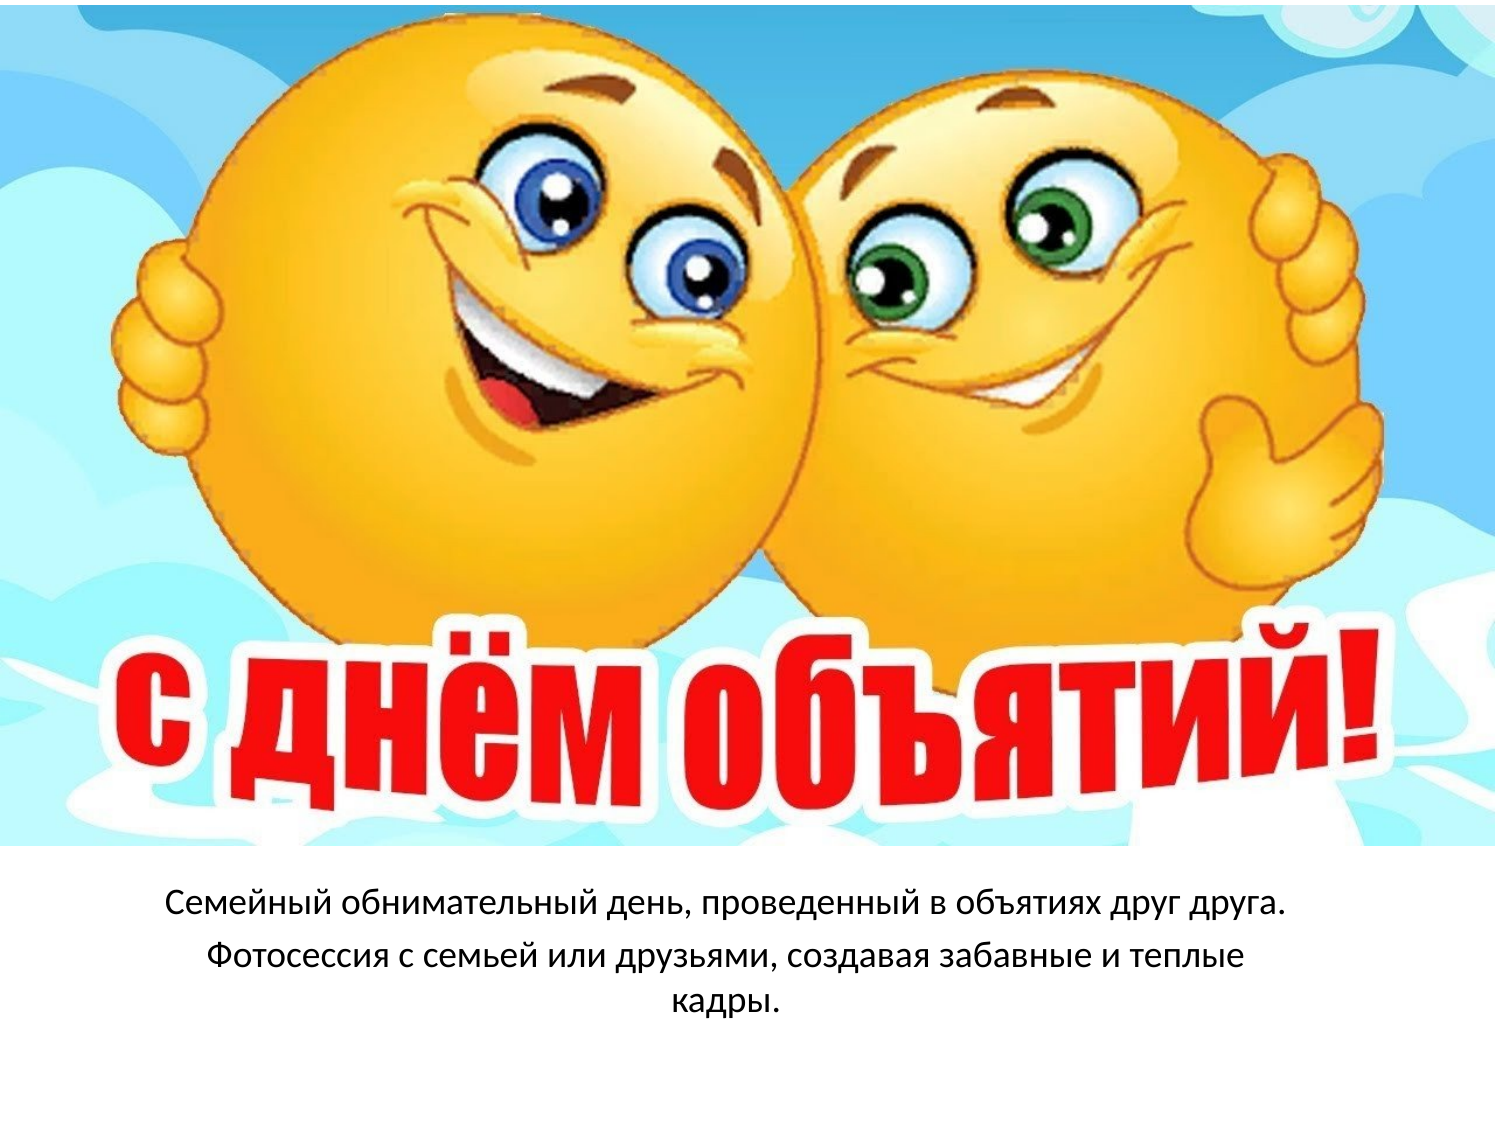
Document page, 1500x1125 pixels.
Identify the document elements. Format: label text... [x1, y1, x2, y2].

subtitle Семейный обнимательный день, проведенный в объятиях друг друга. Фотосессия с семьей или друзьями, создавая забавные и теплые кадры. [147, 869, 1306, 1024]
picture [0, 5, 1495, 847]
